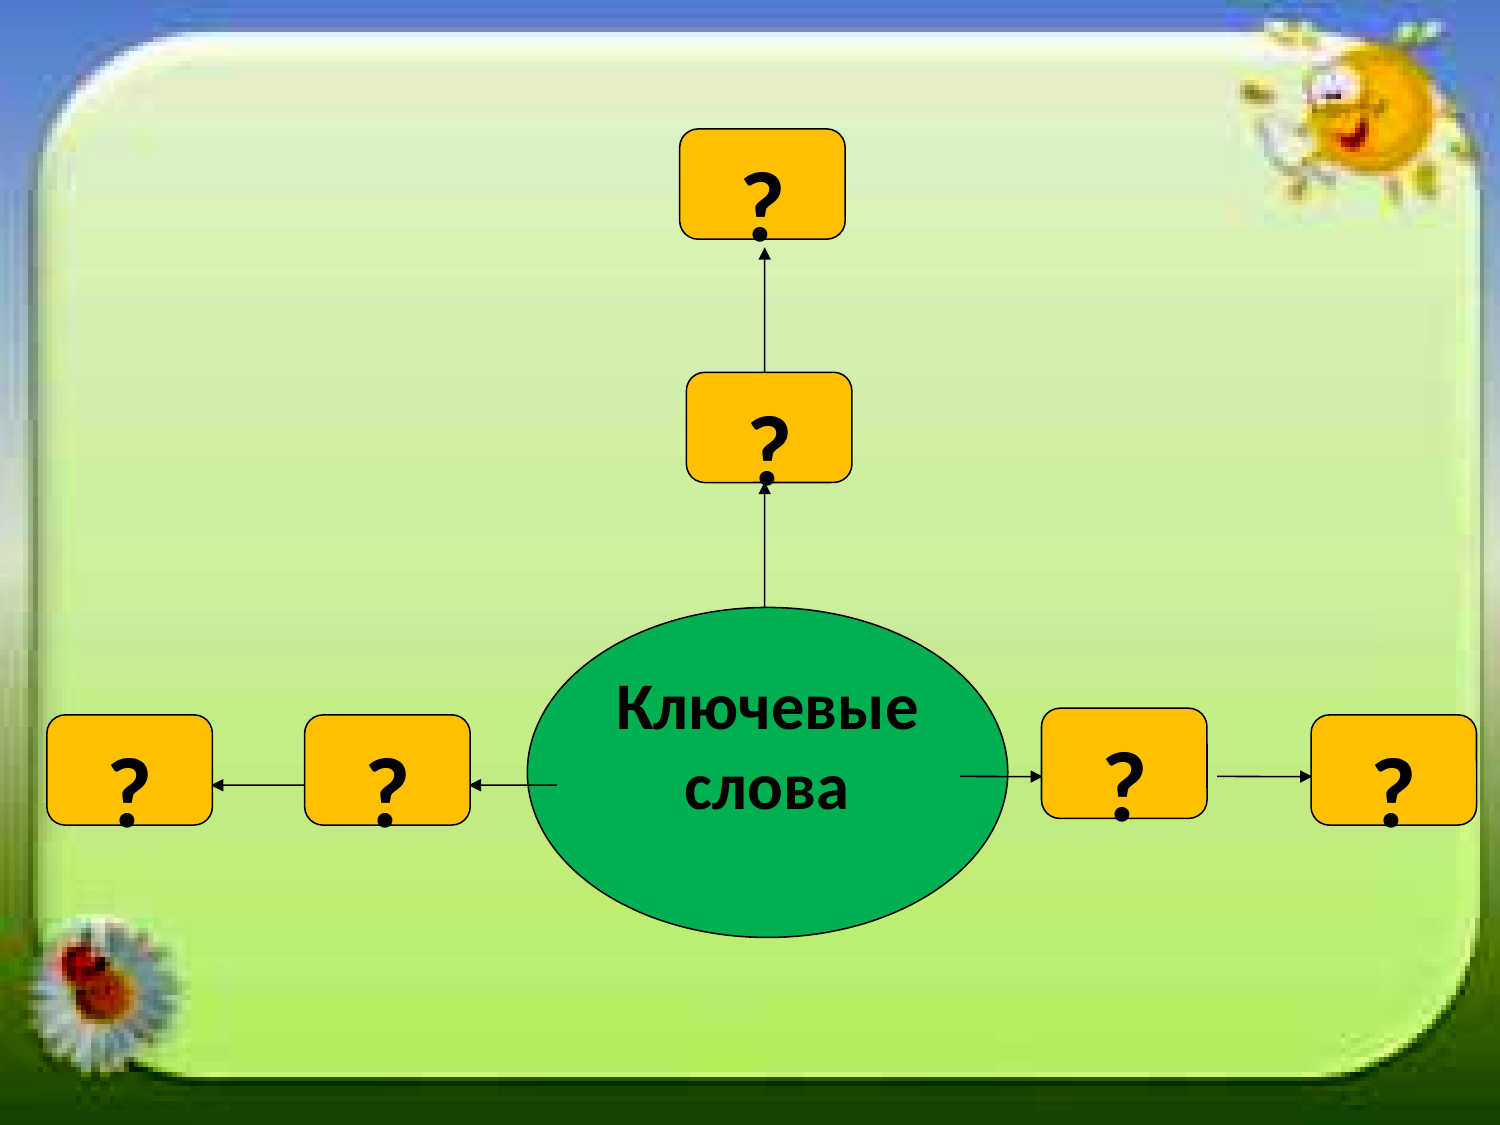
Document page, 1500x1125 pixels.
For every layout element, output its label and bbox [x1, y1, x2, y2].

picture [0, 0, 1500, 1125]
text_box [46, 128, 1477, 938]
